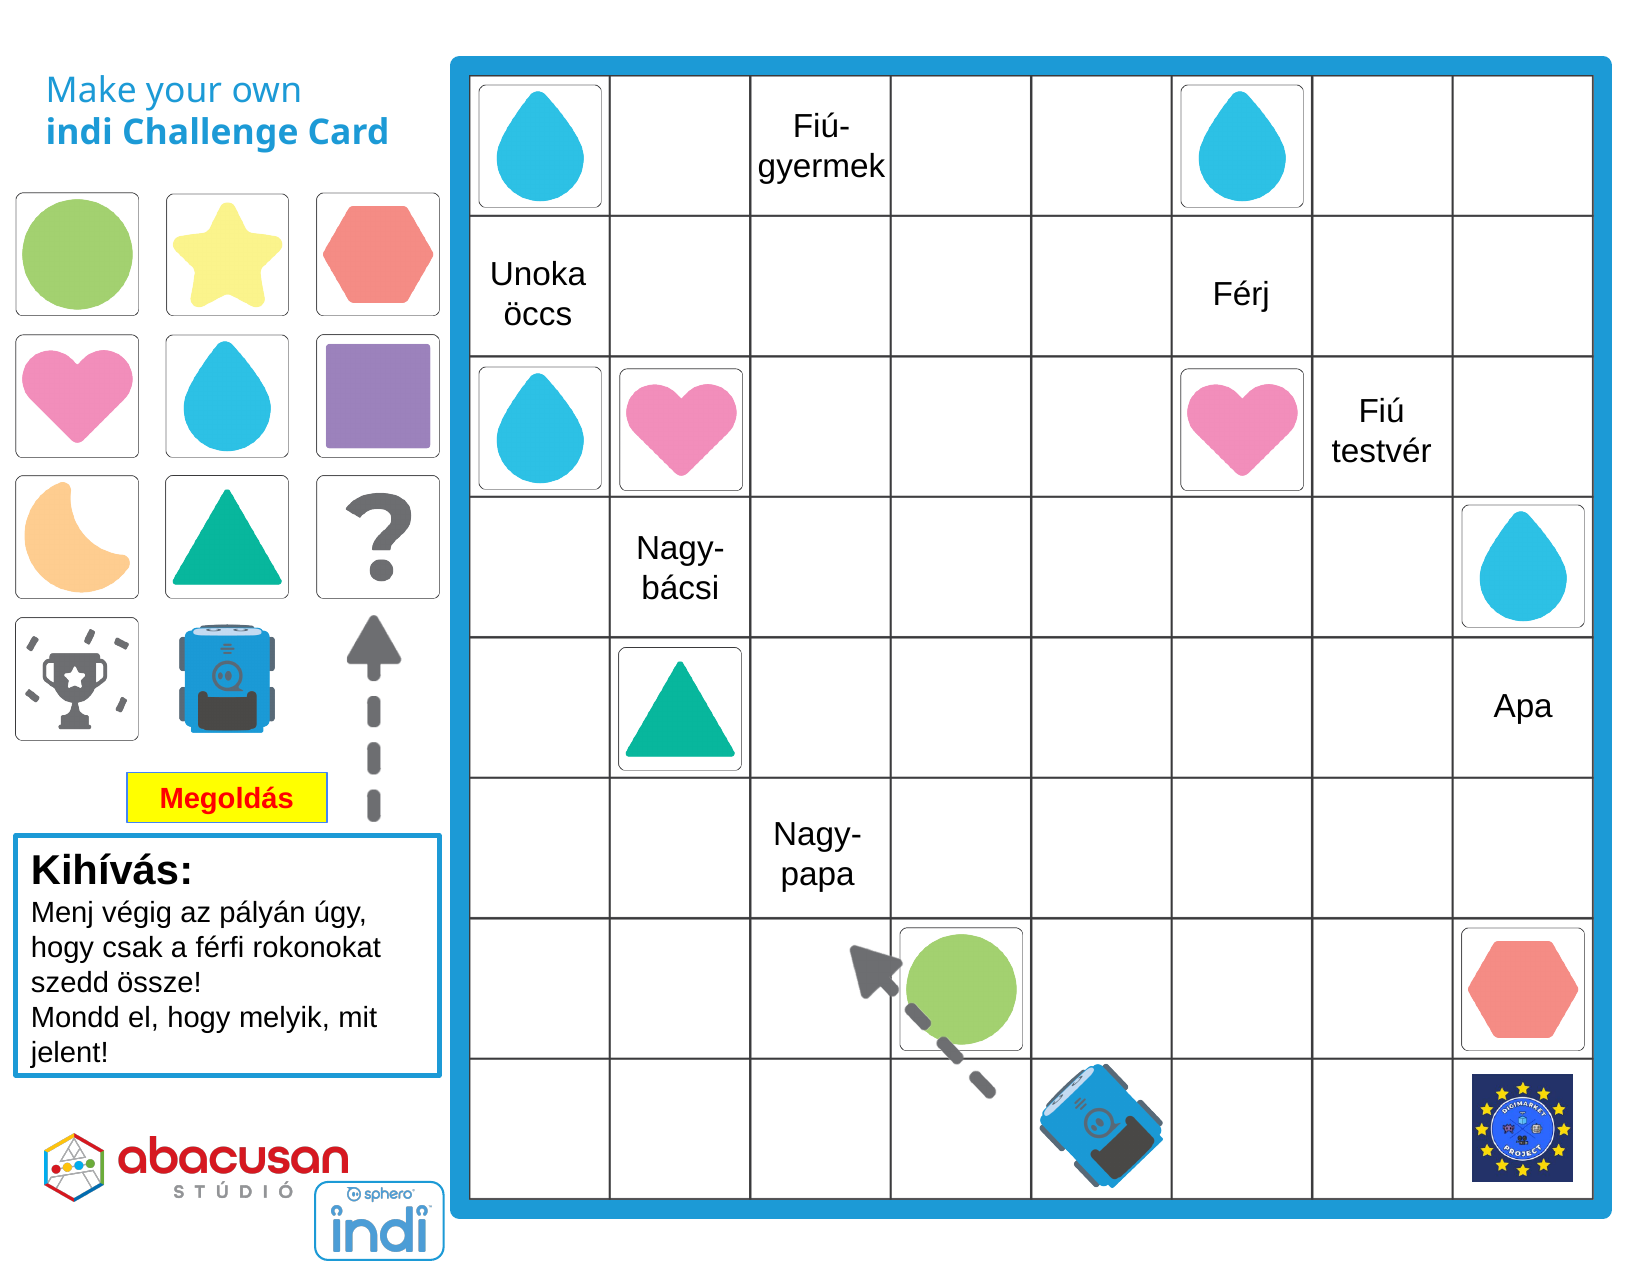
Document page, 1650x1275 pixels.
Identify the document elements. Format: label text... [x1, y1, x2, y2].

picture [316, 475, 440, 600]
picture [166, 192, 289, 316]
text_box Férj [1171, 264, 1311, 320]
picture [15, 334, 139, 458]
picture [44, 1133, 348, 1202]
text_box Fiú-gyermek [741, 96, 902, 192]
text_box Kihívás: Menj végig az pályán úgy, hogy csak a férfi rokonokat szedd össze! Mondd el, hogy melyik, mit jelent! [15, 835, 440, 1076]
picture [469, 75, 1594, 1200]
picture [316, 333, 440, 458]
text_box Apa [1450, 677, 1597, 732]
picture [165, 334, 290, 458]
text_box Nagy- papa [747, 804, 888, 900]
picture [15, 616, 139, 741]
text_box Nagy-bácsi [614, 518, 747, 614]
picture [15, 475, 139, 600]
text_box Megoldás [126, 772, 327, 823]
picture [15, 192, 140, 317]
picture [316, 192, 440, 316]
text_box Unoka öccs [454, 244, 622, 340]
picture [179, 624, 275, 733]
picture [331, 1187, 432, 1252]
picture [165, 475, 289, 600]
picture [346, 615, 403, 830]
text_box Fiú testvér [1308, 381, 1458, 477]
